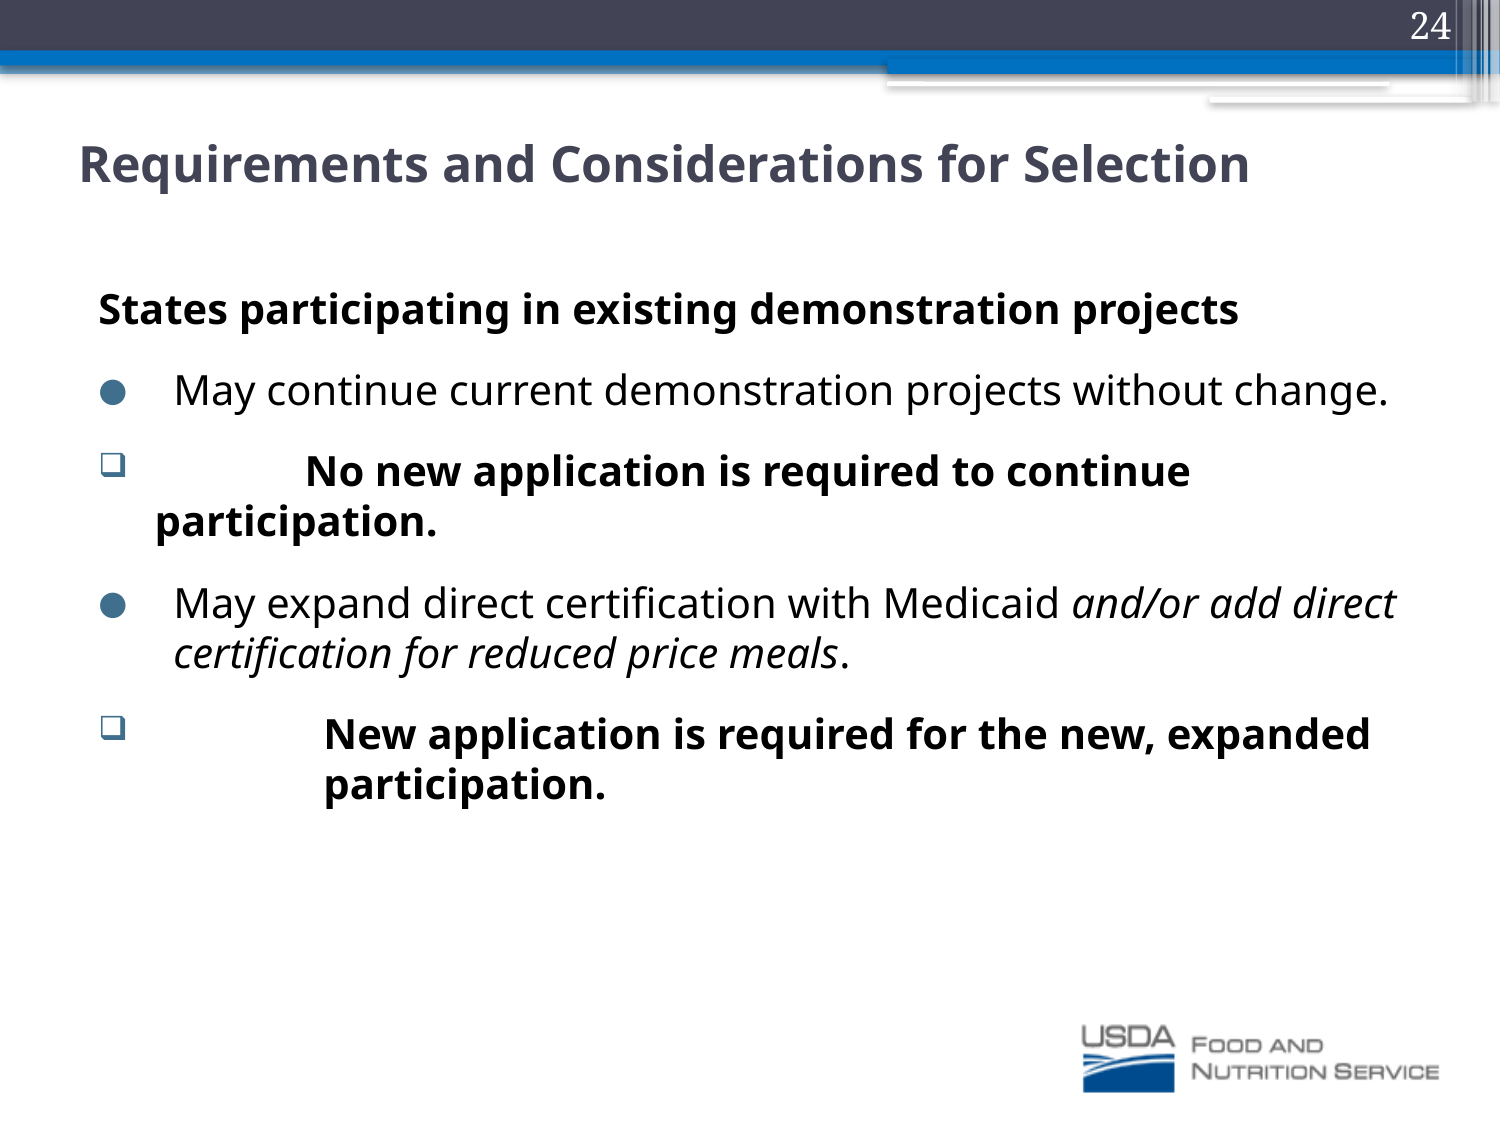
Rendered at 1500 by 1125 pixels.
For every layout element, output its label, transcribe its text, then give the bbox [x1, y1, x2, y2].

slide_number 24 [1341, 0, 1466, 61]
picture [1074, 1012, 1477, 1104]
title Requirements and Considerations for Selection [37, 125, 1413, 200]
list States participating in existing demonstration projects May continue current demonstration projects without change. No new application is required to continue participation. May expand direct certification with Medicaid and/or add direct certification for reduced price meals. New application is required for the new, expanded participation. [73, 273, 1427, 927]
